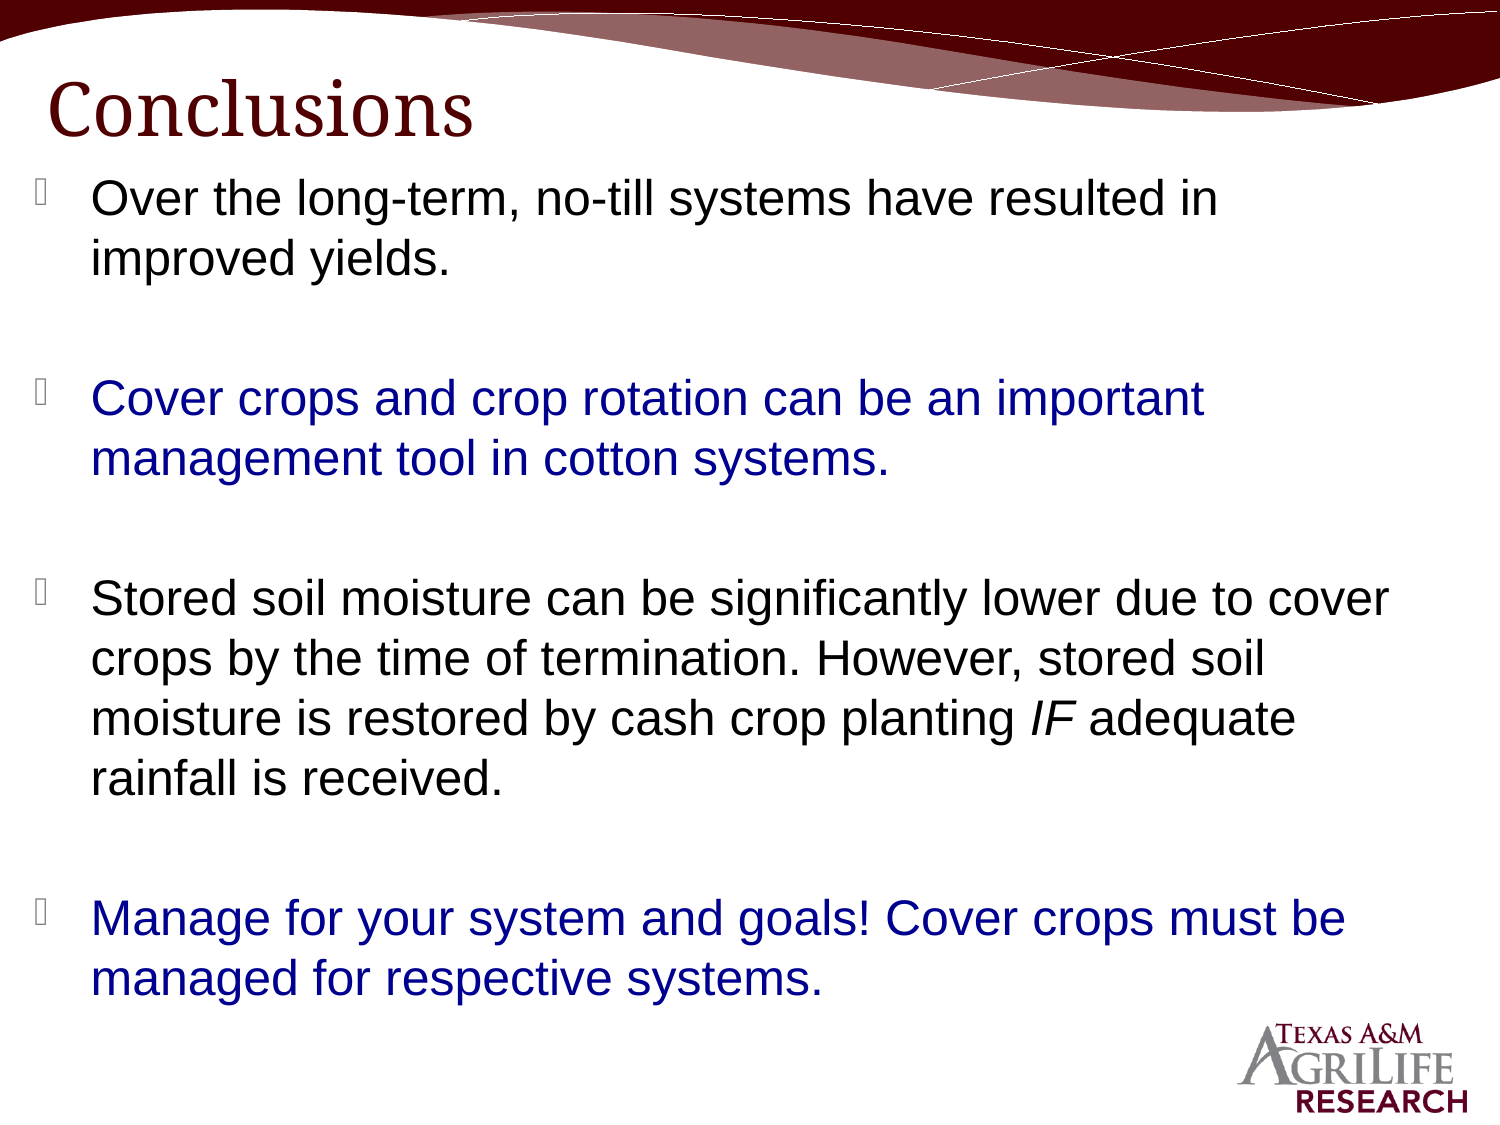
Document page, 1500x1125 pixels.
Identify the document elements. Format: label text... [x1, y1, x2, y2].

title Conclusions [31, 43, 1467, 171]
text_box Over the long-term, no-till systems have resulted in improved yields. Cover crops and crop rotation can be an important management tool in cotton systems. Stored soil moisture can be significantly lower due to cover crops by the time of termination. However, stored soil moisture is restored by cash crop planting IF adequate rainfall is received. Manage for your system and goals! Cover crops must be managed for respective systems. [19, 158, 1412, 1082]
picture [1237, 1023, 1467, 1113]
